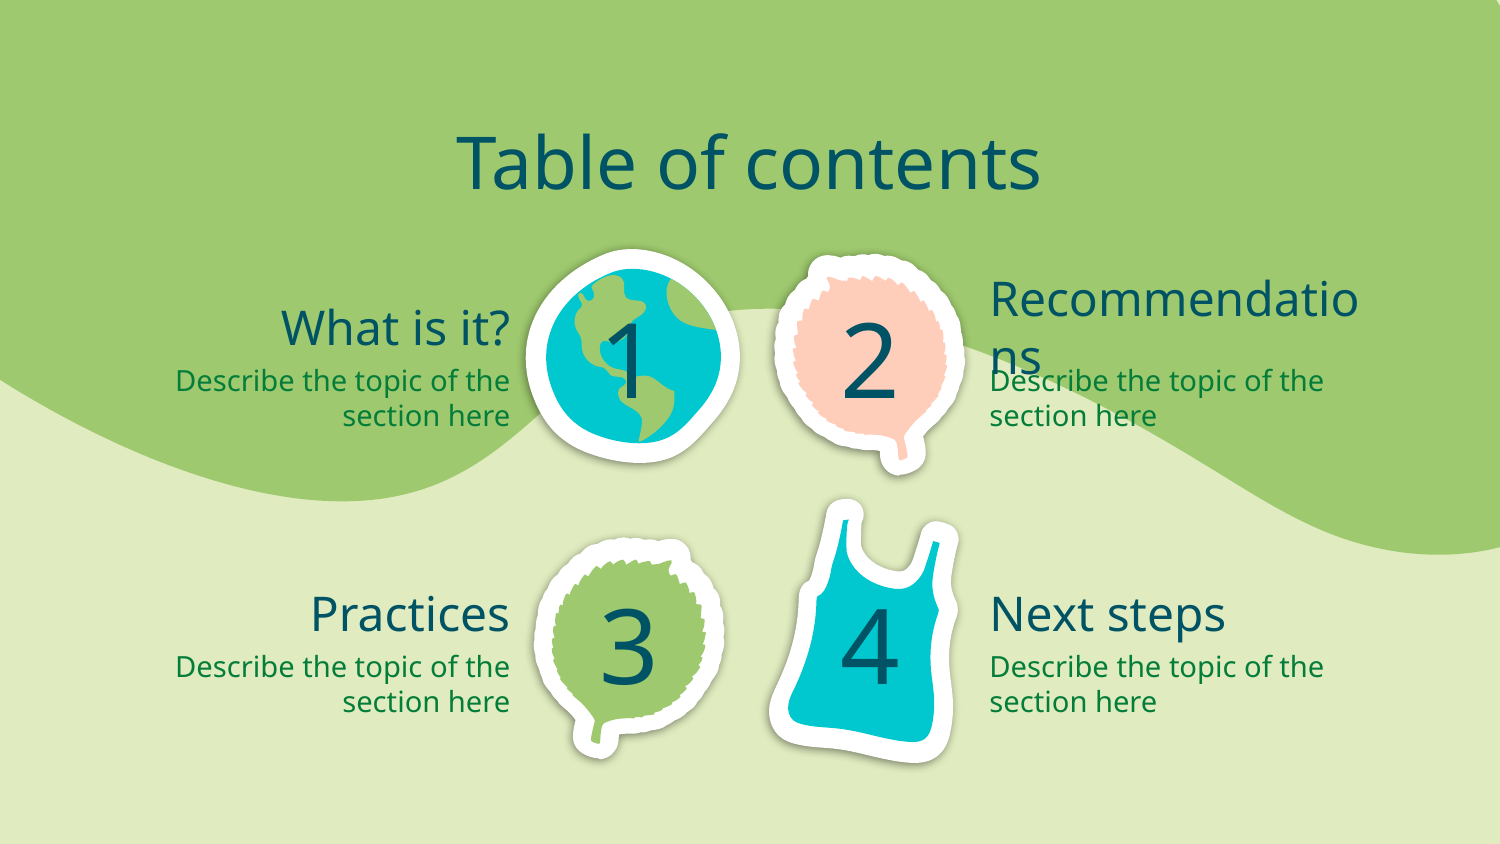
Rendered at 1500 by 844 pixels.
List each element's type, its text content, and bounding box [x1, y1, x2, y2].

subtitle Describe the topic of the section here [974, 647, 1351, 720]
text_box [772, 253, 966, 476]
subtitle Describe the topic of the section here [974, 361, 1351, 434]
subtitle Describe the topic of the section here [149, 361, 501, 434]
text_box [506, 248, 768, 464]
title Practices [118, 578, 526, 647]
subtitle Describe the topic of the section here [149, 647, 526, 720]
title Next steps [974, 578, 1382, 647]
title What is it? [118, 292, 501, 361]
title Recommendations [974, 292, 1382, 361]
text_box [533, 537, 726, 760]
title Table of contents [134, 113, 1366, 208]
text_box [767, 498, 961, 764]
